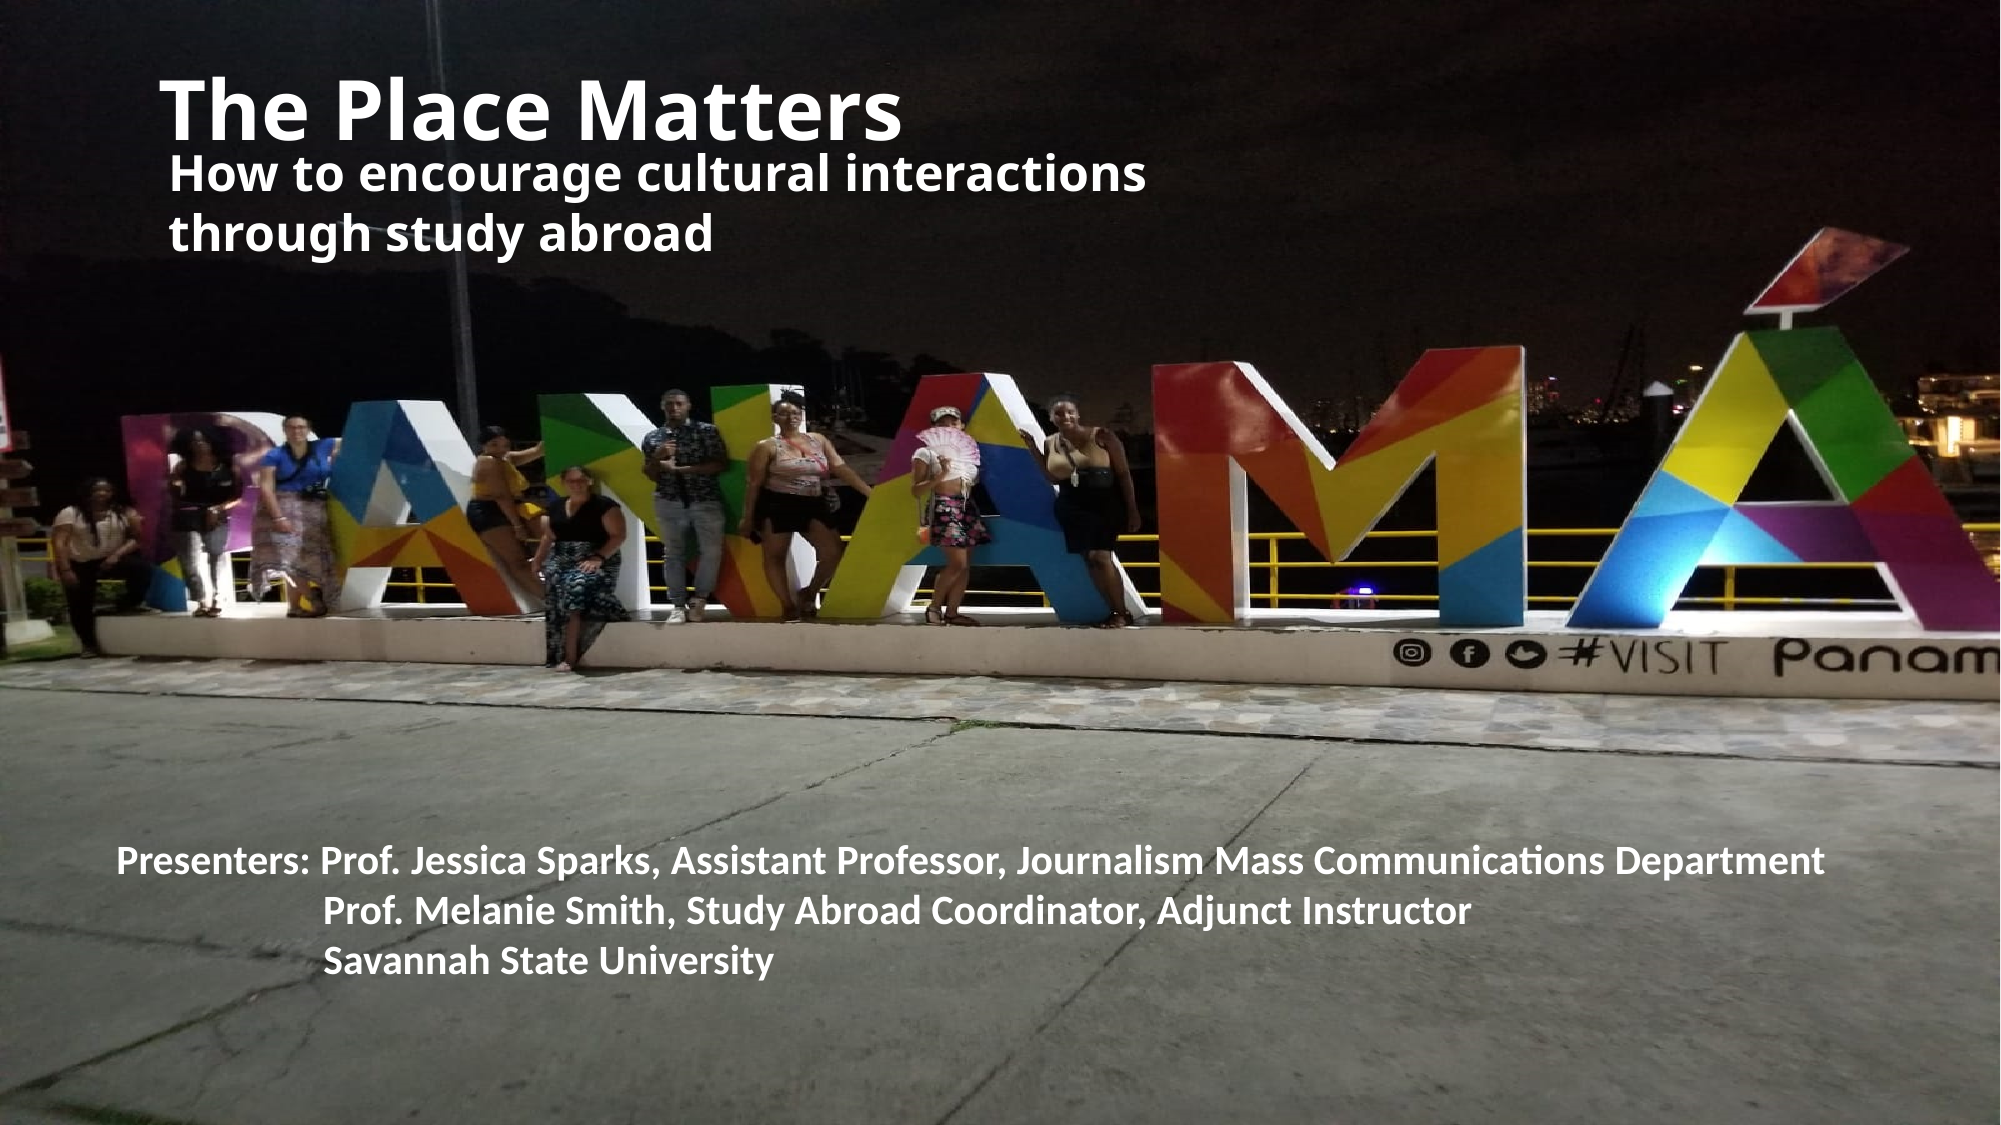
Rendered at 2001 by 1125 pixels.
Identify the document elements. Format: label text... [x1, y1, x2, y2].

text_box How to encourage cultural interactions through study abroad ​ [153, 133, 1320, 269]
text_box Presenters: Prof. Jessica Sparks, Assistant Professor, Journalism Mass Communications Department Prof. Melanie Smith, Study Abroad Coordinator, Adjunct Instructor Savannah State University [101, 825, 1925, 1035]
picture [0, 0, 2001, 1125]
text_box The Place Matters [143, 50, 1191, 165]
